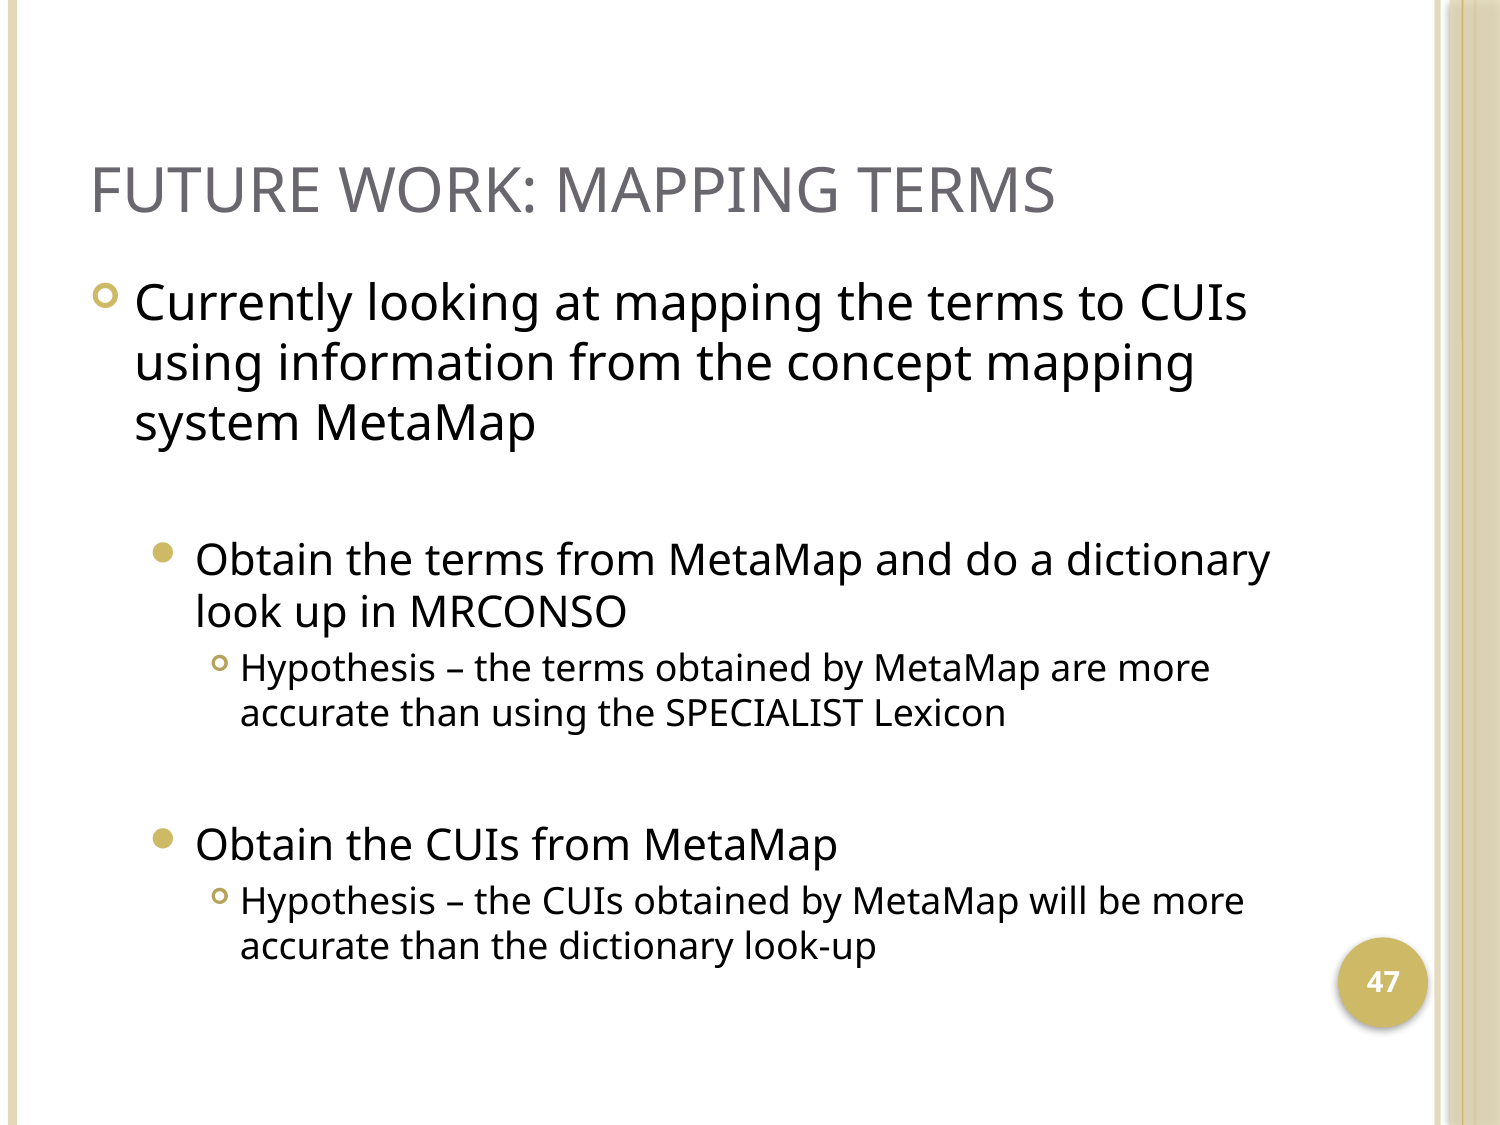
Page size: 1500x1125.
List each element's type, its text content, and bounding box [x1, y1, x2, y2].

slide_number 47 [1333, 940, 1434, 1027]
list Currently looking at mapping the terms to CUIs using information from the concept mapping system MetaMap Obtain the terms from MetaMap and do a dictionary look up in MRCONSO Hypothesis – the terms obtained by MetaMap are more accurate than using the SPECIALIST Lexicon Obtain the CUIs from MetaMap Hypothesis – the CUIs obtained by MetaMap will be more accurate than the dictionary look-up [75, 262, 1300, 1062]
title Future work: mapping Terms [75, 45, 1300, 233]
